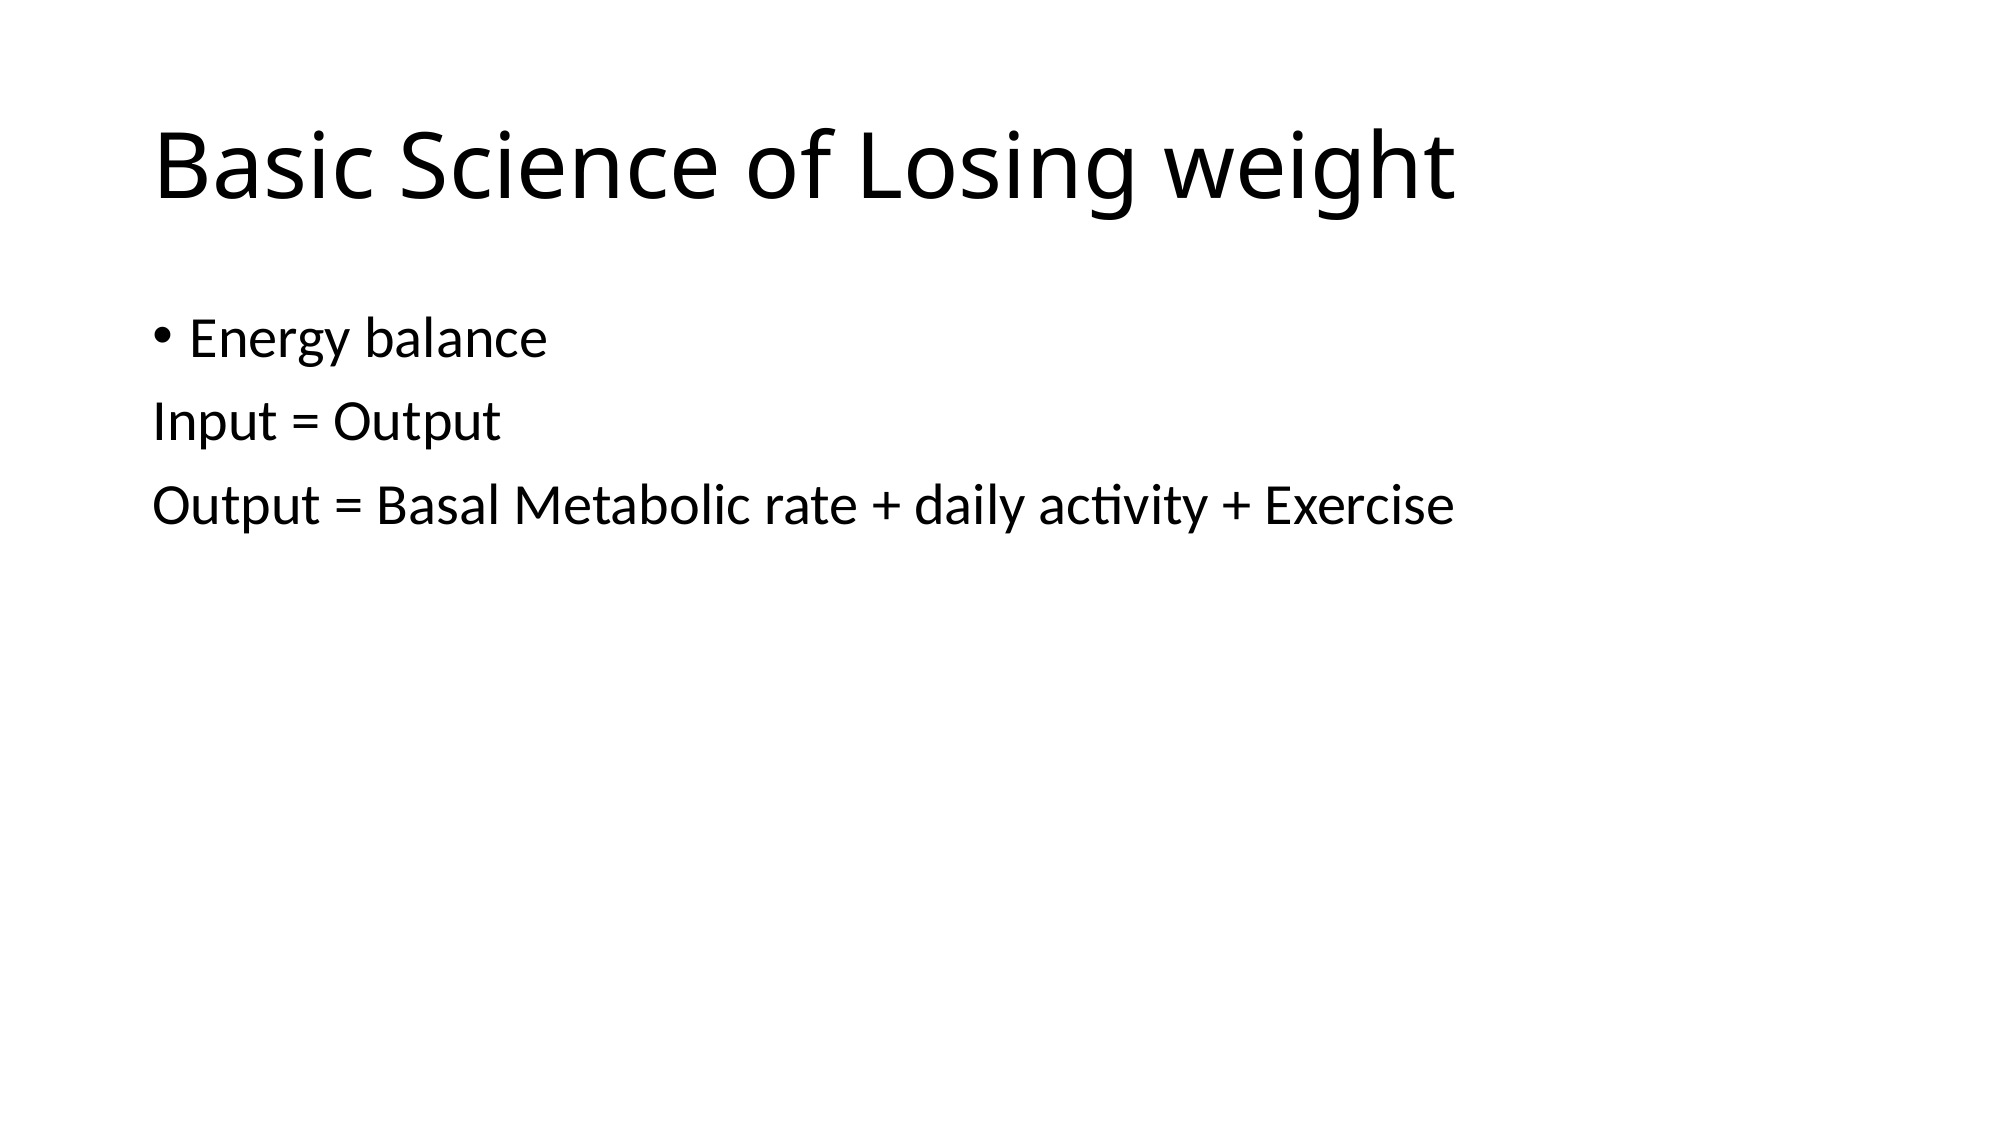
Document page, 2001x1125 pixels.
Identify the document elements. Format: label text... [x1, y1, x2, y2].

title Basic Science of Losing weight [137, 59, 1863, 278]
list Energy balance Input = Output Output = Basal Metabolic rate + daily activity + Exercise [137, 299, 1863, 1014]
